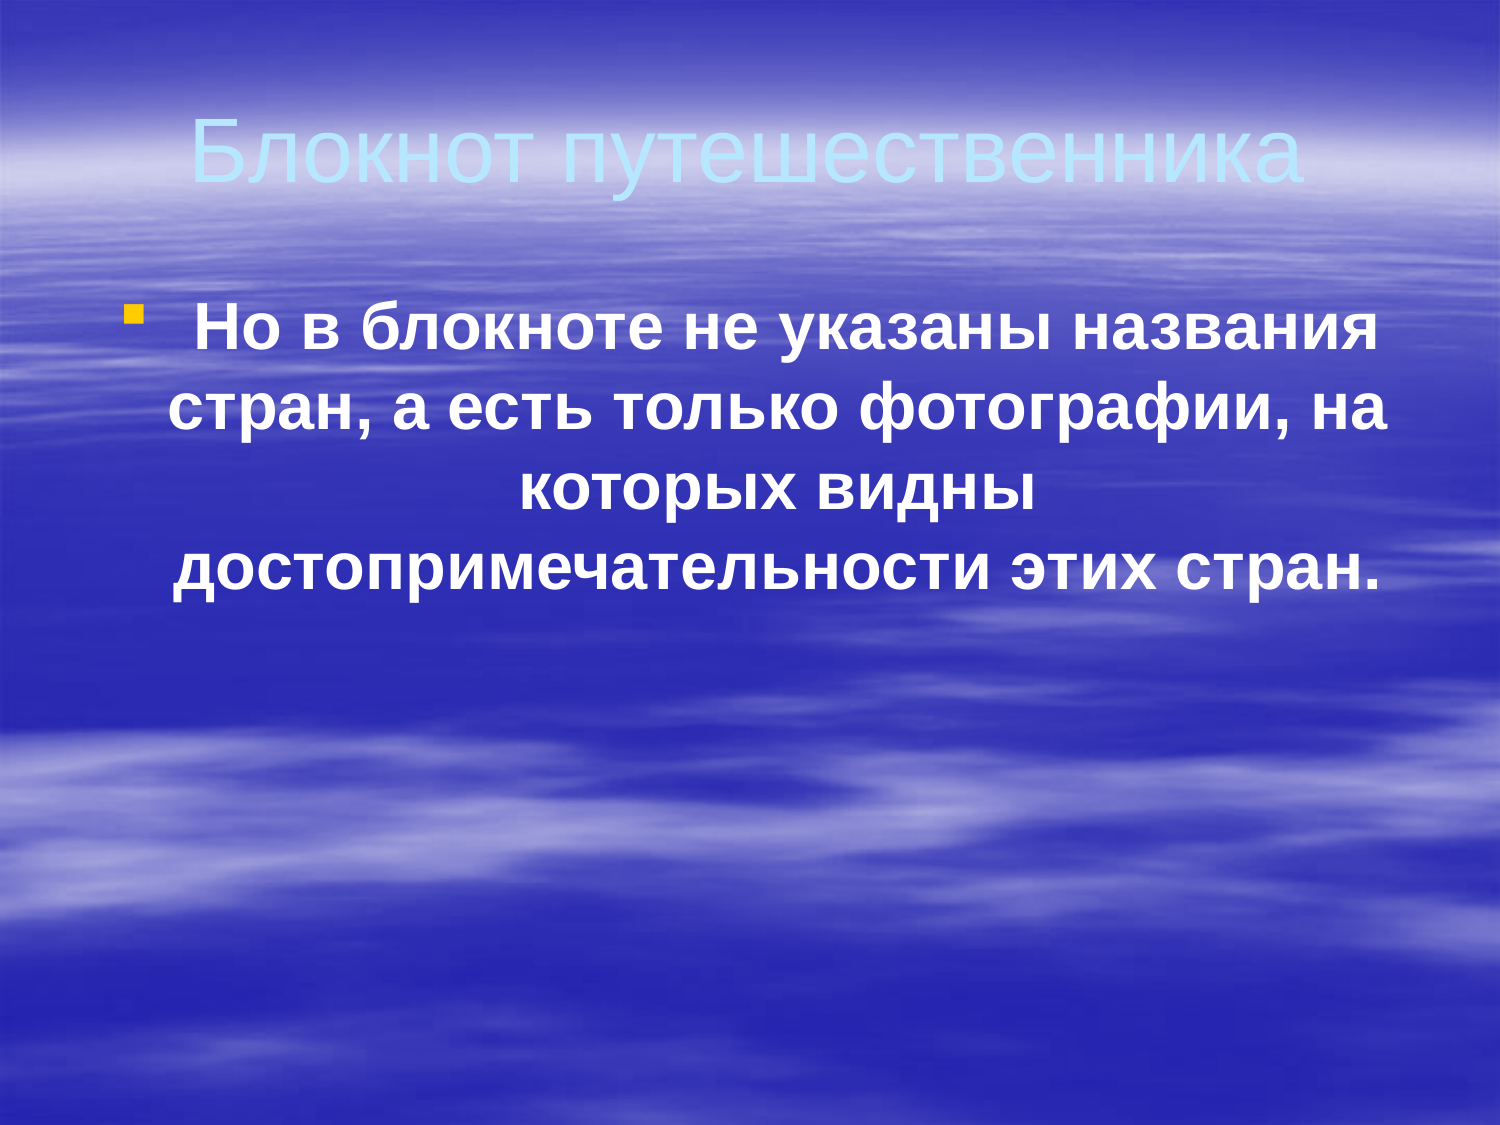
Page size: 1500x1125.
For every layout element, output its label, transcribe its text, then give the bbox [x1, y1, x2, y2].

list Но в блокноте не указаны названия стран, а есть только фотографии, на которых видны достопримечательности этих стран. [49, 274, 1451, 1001]
title Блокнот путешественника [49, 37, 1446, 256]
